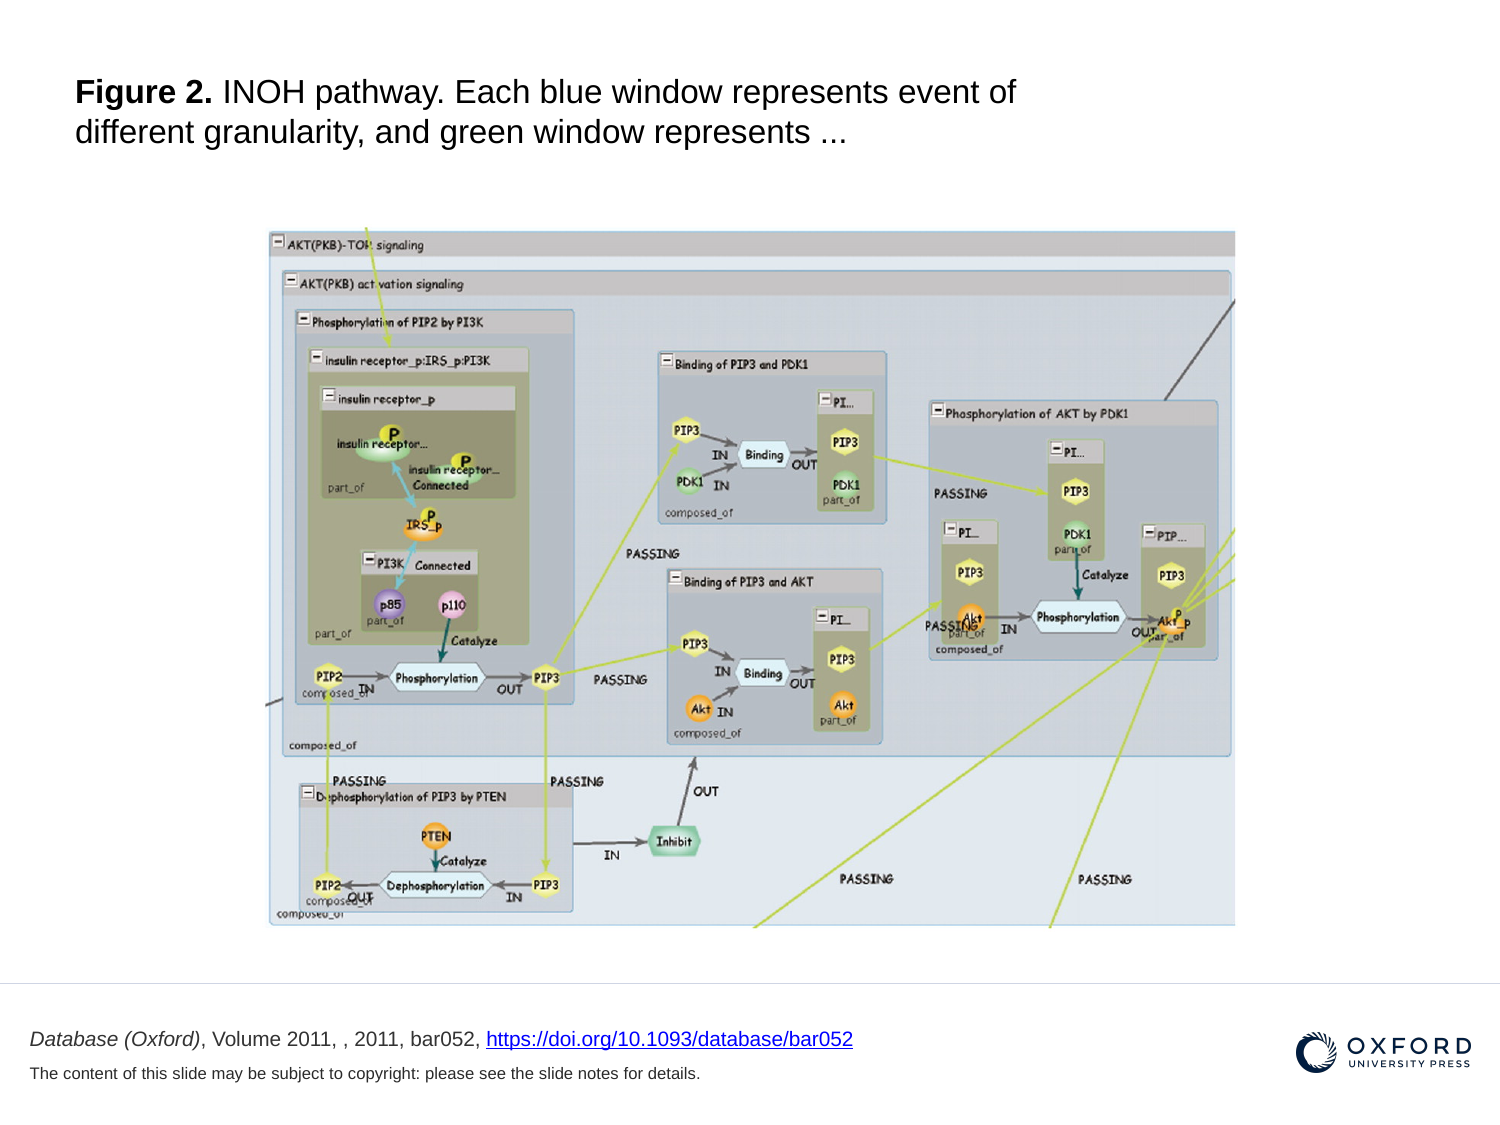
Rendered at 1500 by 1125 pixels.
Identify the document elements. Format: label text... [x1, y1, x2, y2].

picture [262, 224, 1238, 932]
footer Database (Oxford), Volume 2011, , 2011, bar052, https://doi.org/10.1093/database/bar052 The content of this slide may be subject to copyright: please see the slide notes for details. [0, 983, 1260, 1125]
title Figure 2. INOH pathway. Each blue window represents event of different granularity, and green window represents ... [75, 69, 1078, 171]
picture [1296, 1032, 1471, 1073]
